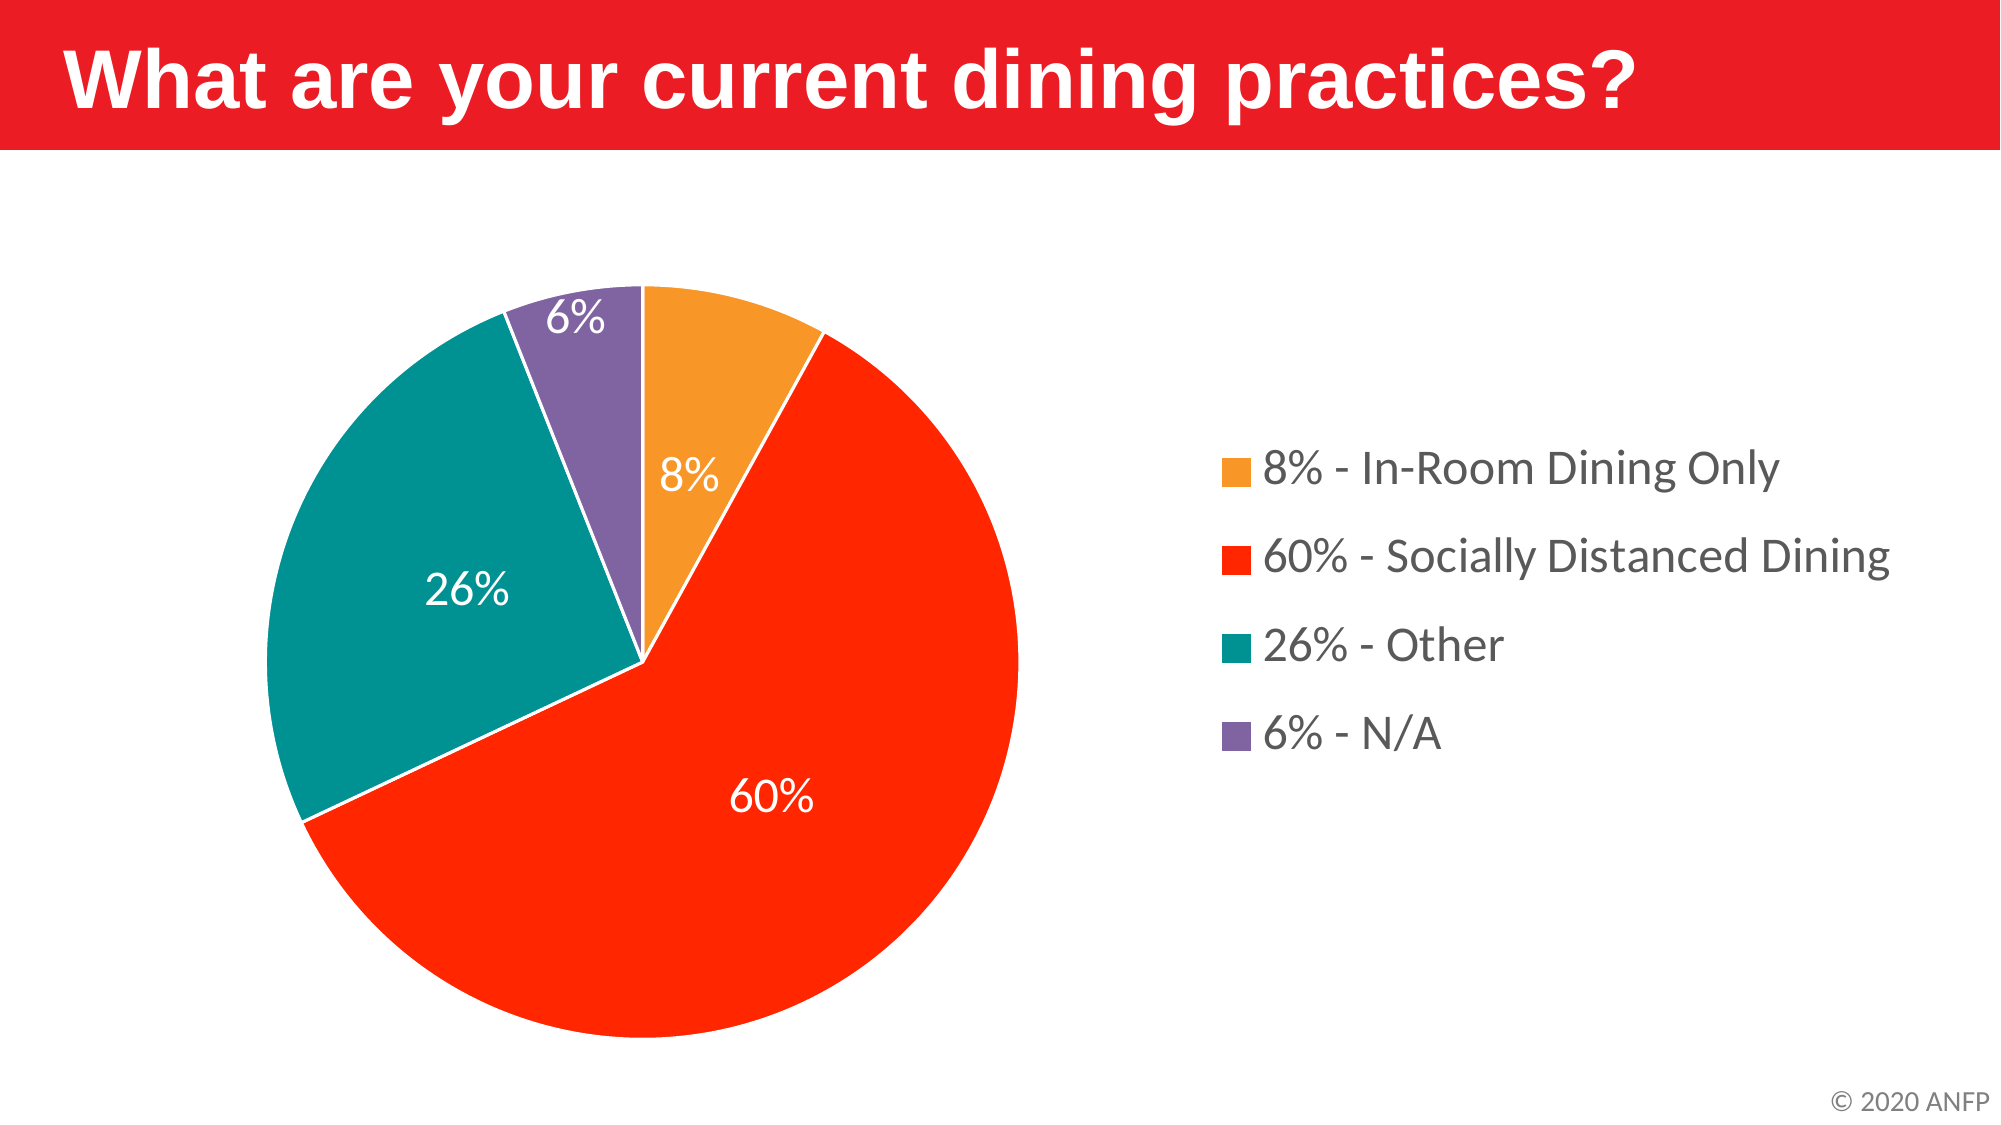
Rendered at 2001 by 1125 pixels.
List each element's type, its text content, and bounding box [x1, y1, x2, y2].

chart [5, 212, 1995, 1057]
text_box What are your current dining practices? [49, 18, 1963, 132]
text_box [0, 0, 2000, 152]
text_box © 2020 ANFP [1812, 1074, 2000, 1125]
